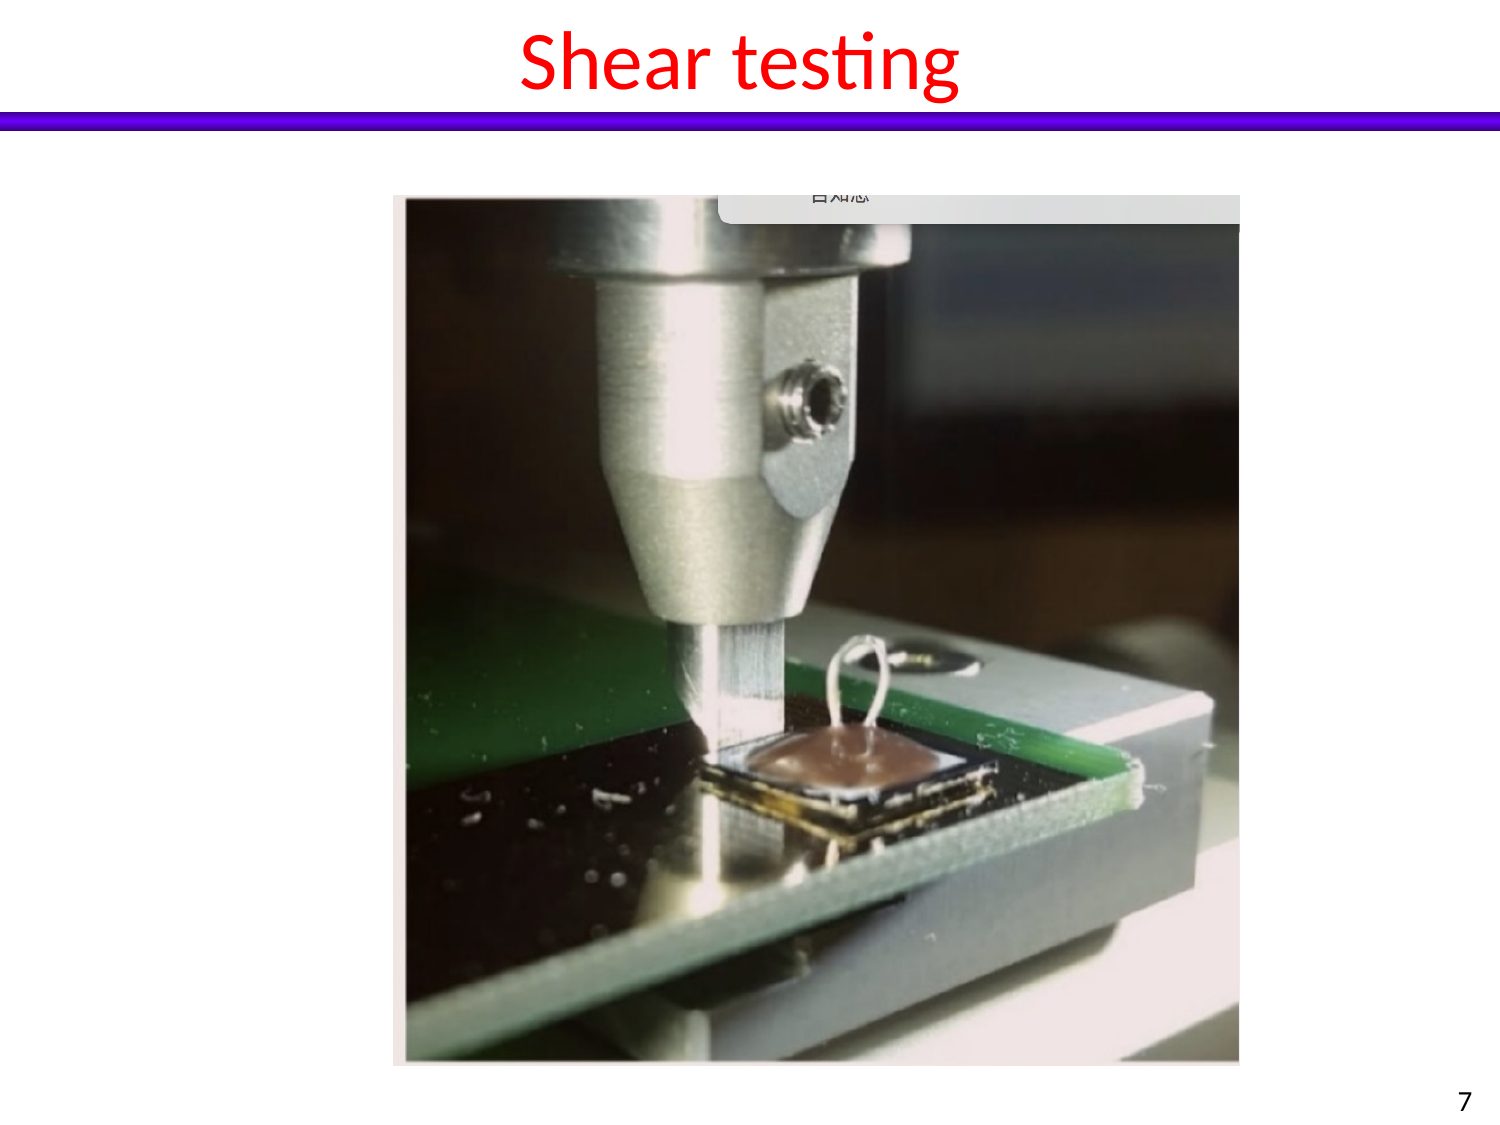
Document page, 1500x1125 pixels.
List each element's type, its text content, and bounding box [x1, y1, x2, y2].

picture [392, 195, 1240, 1066]
slide_number 7 [1174, 1074, 1488, 1113]
title Shear testing [0, 0, 1500, 113]
